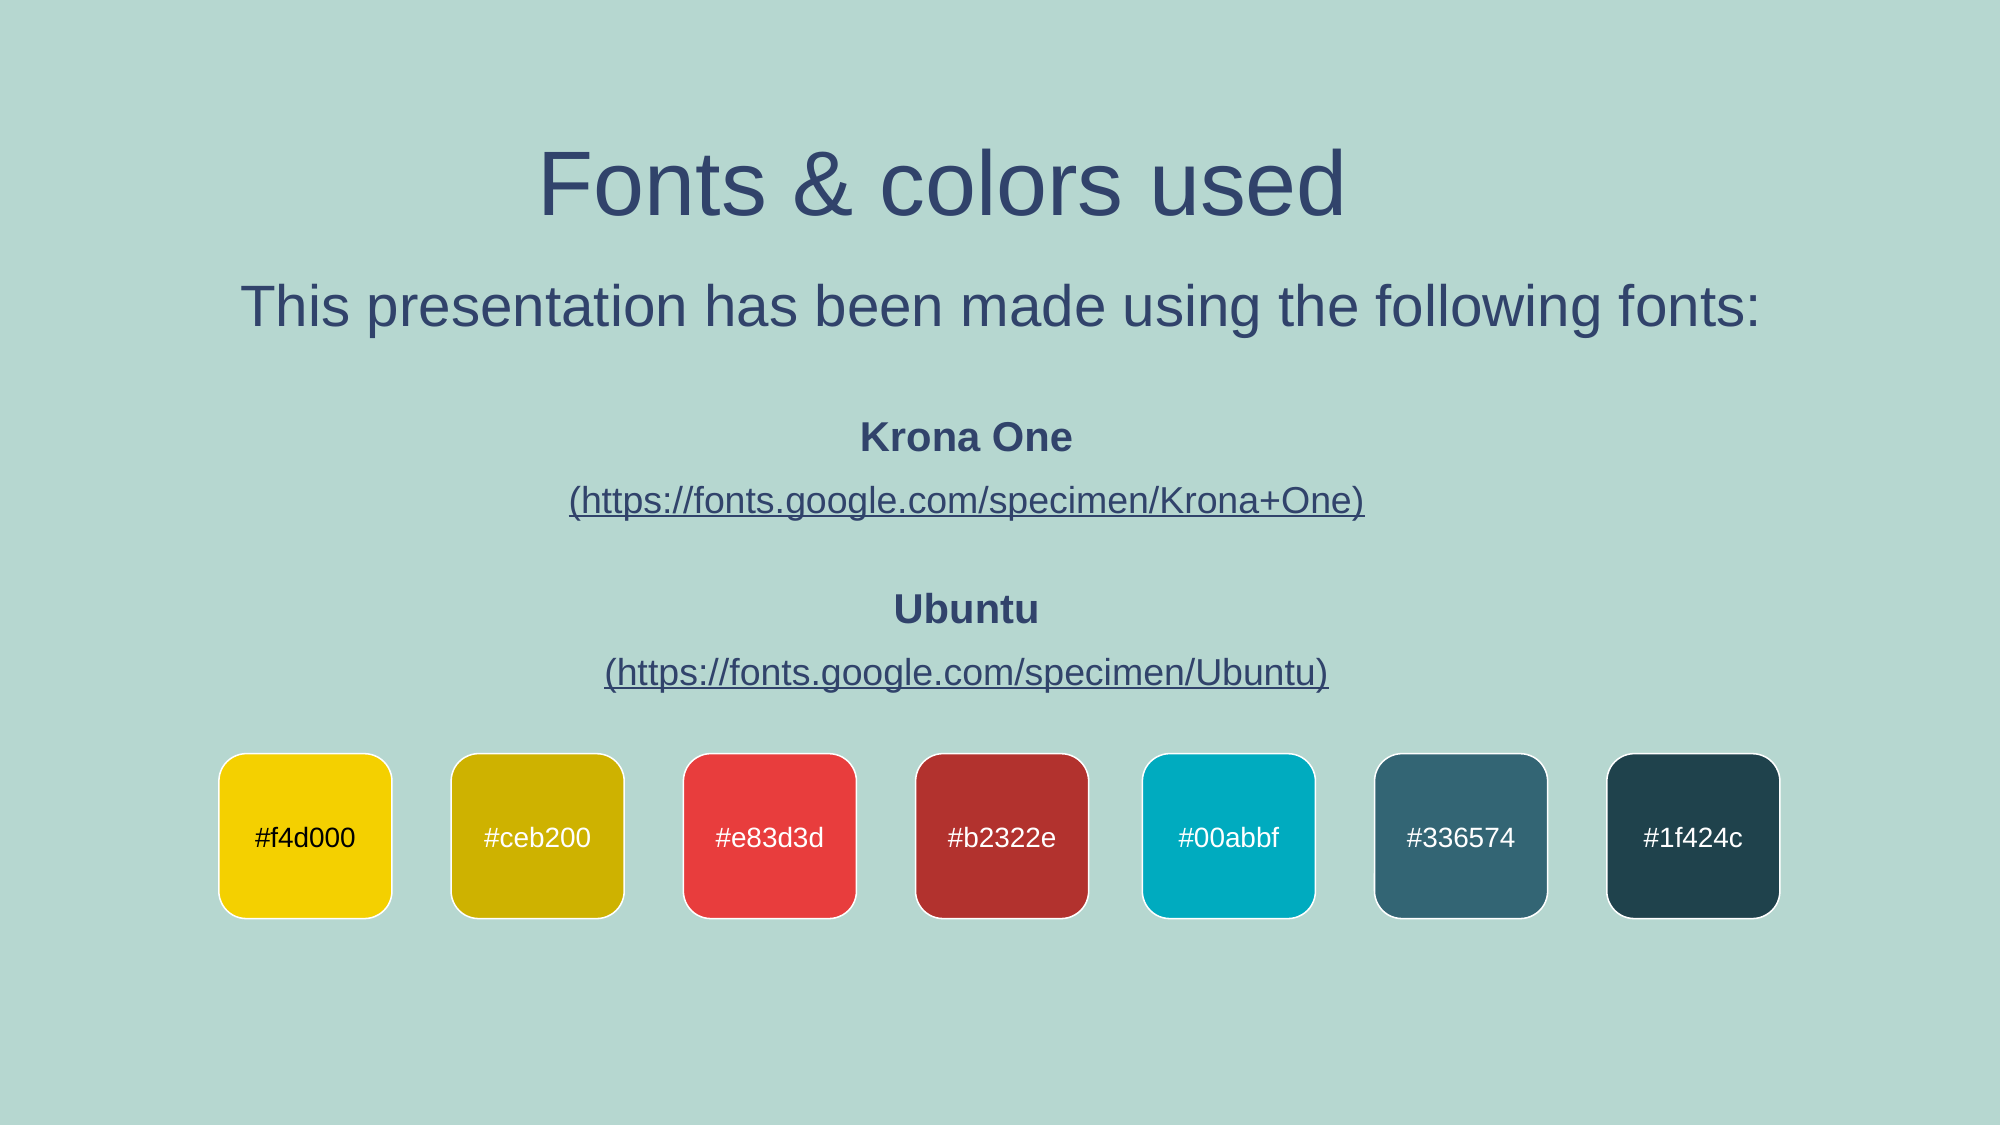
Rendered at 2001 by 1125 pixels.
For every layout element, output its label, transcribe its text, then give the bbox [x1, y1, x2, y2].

text_box [1374, 753, 1548, 787]
text_box #1f424c [1606, 787, 1780, 885]
text_box #336574 [1374, 787, 1548, 885]
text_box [218, 753, 1089, 919]
text_box This presentation has been made using the following fonts: [208, 256, 1796, 353]
text_box [1374, 885, 1548, 919]
text_box [1606, 885, 1780, 919]
text_box #00abbf [1142, 787, 1316, 885]
text_box [1142, 885, 1316, 919]
text_box Fonts & colors used [172, 116, 1715, 222]
text_box [1606, 753, 1780, 787]
text_box [1142, 753, 1316, 787]
text_box Krona One (https://fonts.google.com/specimen/Krona+One) Ubuntu (https://fonts.google.com/specimen/Ubuntu) [208, 416, 1725, 692]
